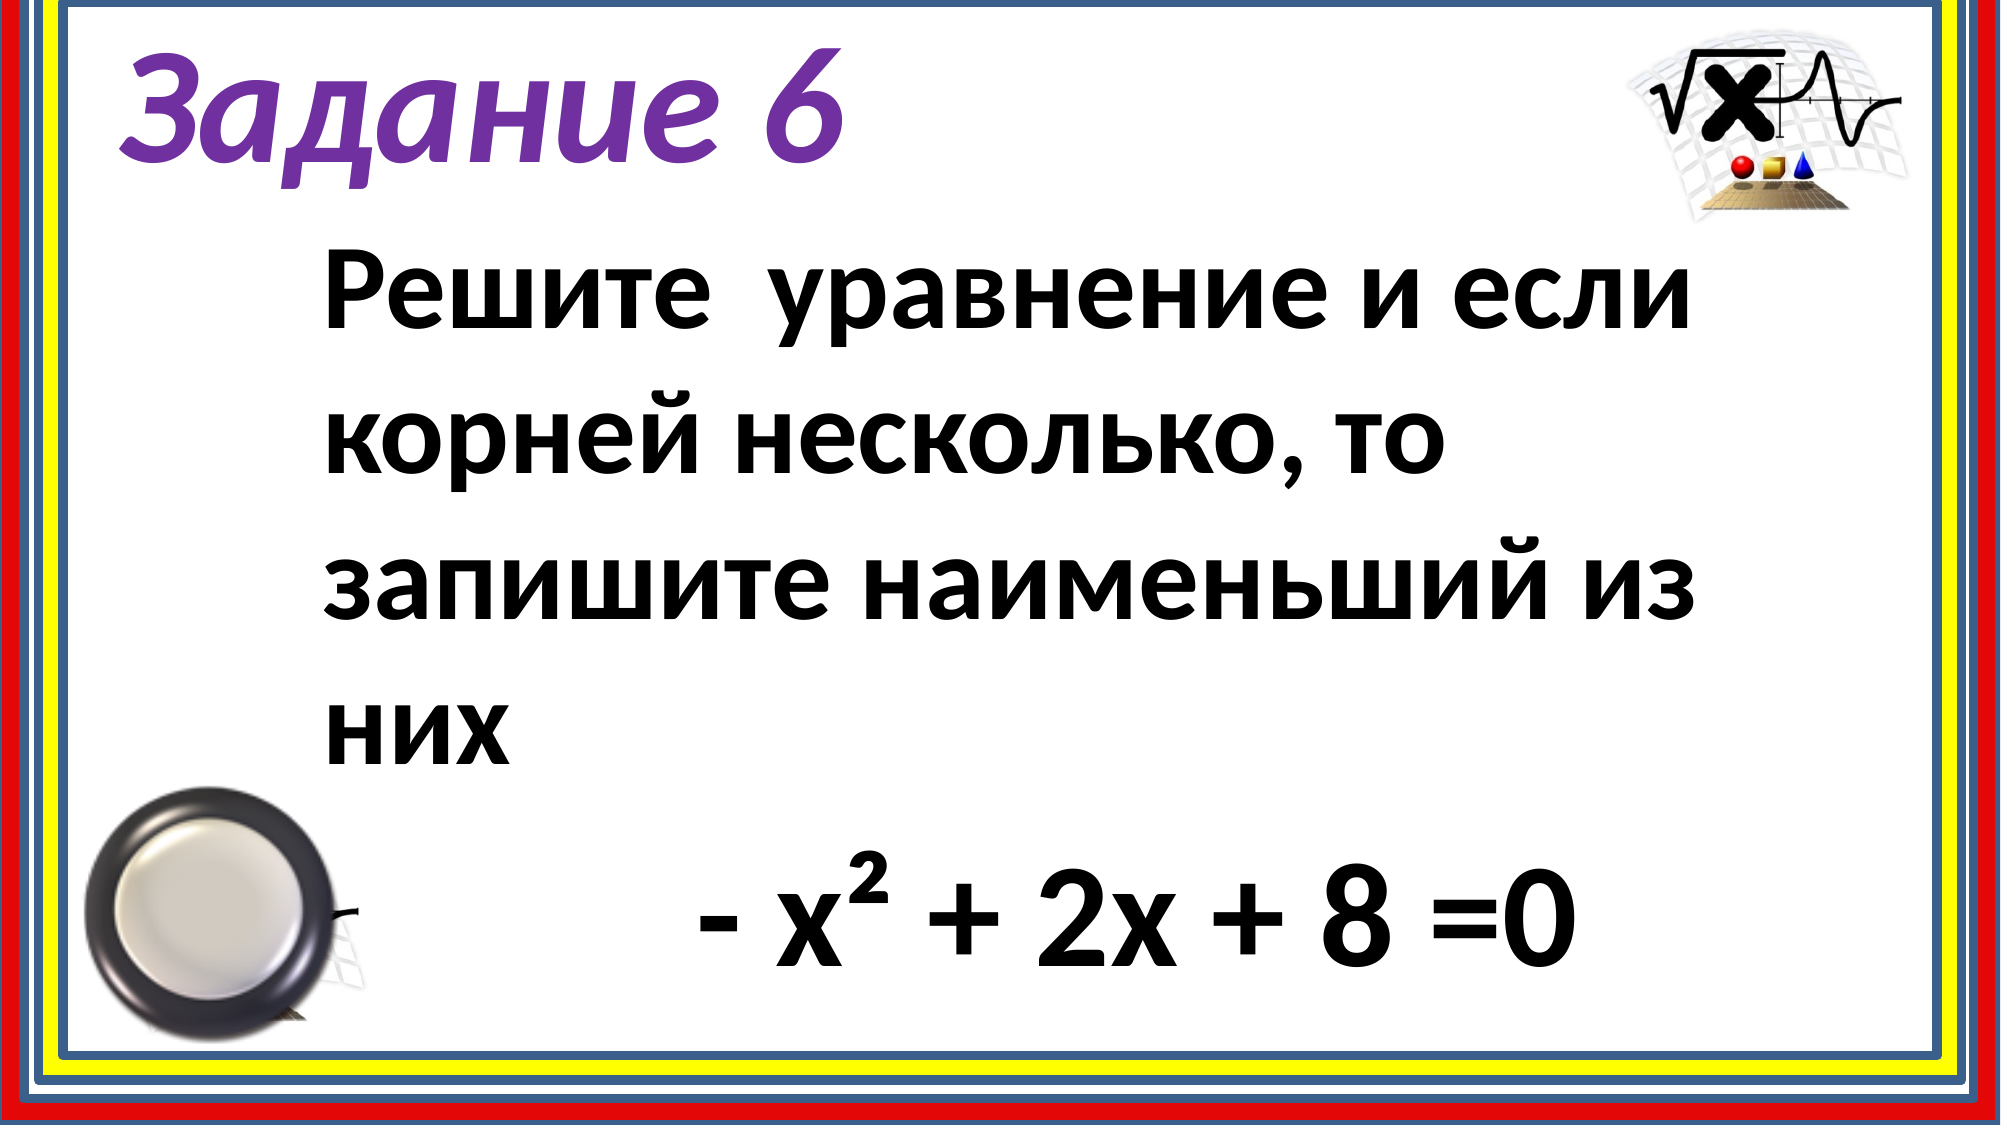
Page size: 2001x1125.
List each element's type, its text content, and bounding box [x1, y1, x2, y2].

title Задание 6 [102, 2, 1903, 190]
list Решите уравнение и если корней несколько, то запишите наименьший из них - х² + 2х + 8 =0 [307, 200, 1900, 1005]
picture [1613, 18, 1925, 231]
picture [70, 785, 382, 1044]
